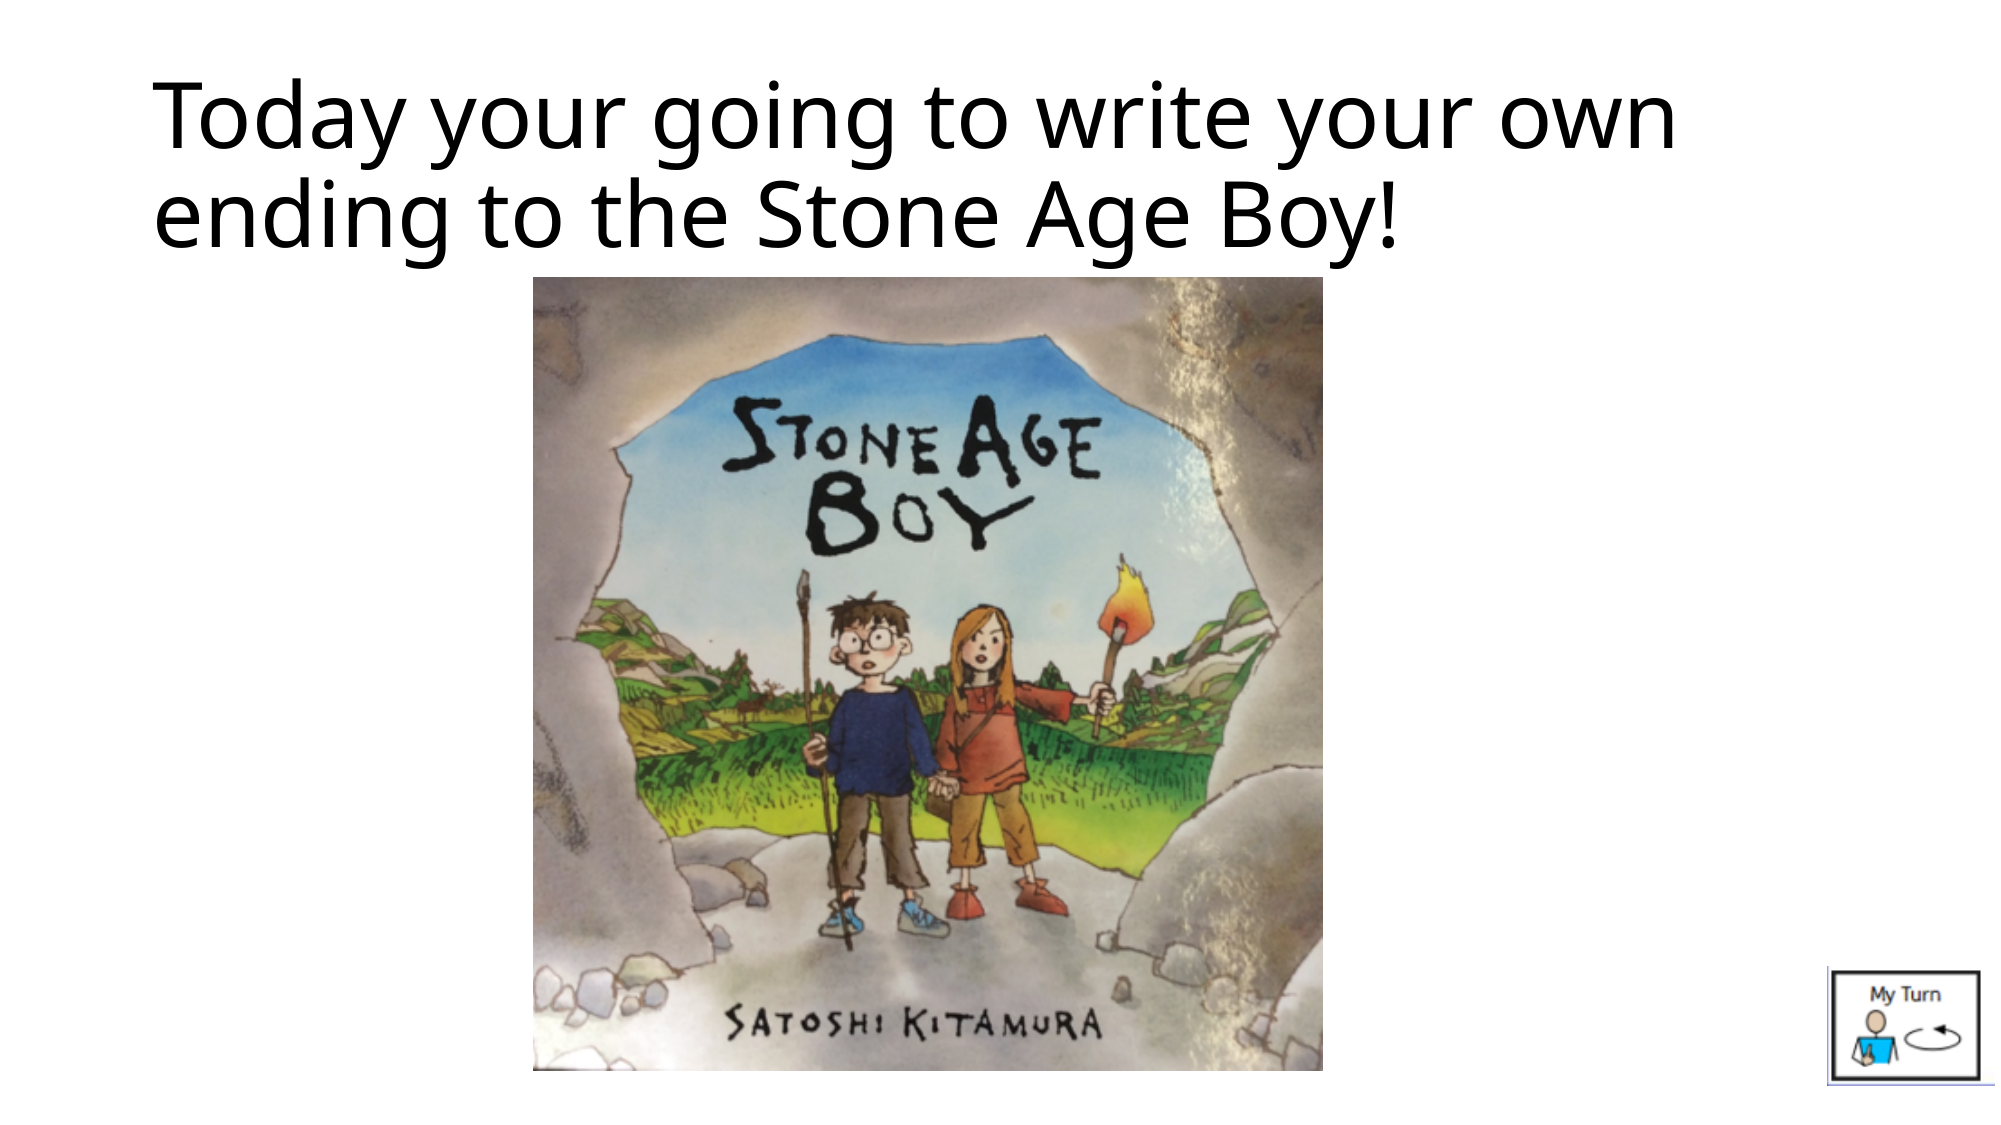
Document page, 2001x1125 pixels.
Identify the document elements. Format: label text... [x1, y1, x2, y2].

title Today your going to write your own ending to the Stone Age Boy! [137, 59, 1863, 278]
picture [533, 277, 1323, 1071]
picture [1827, 966, 1995, 1086]
